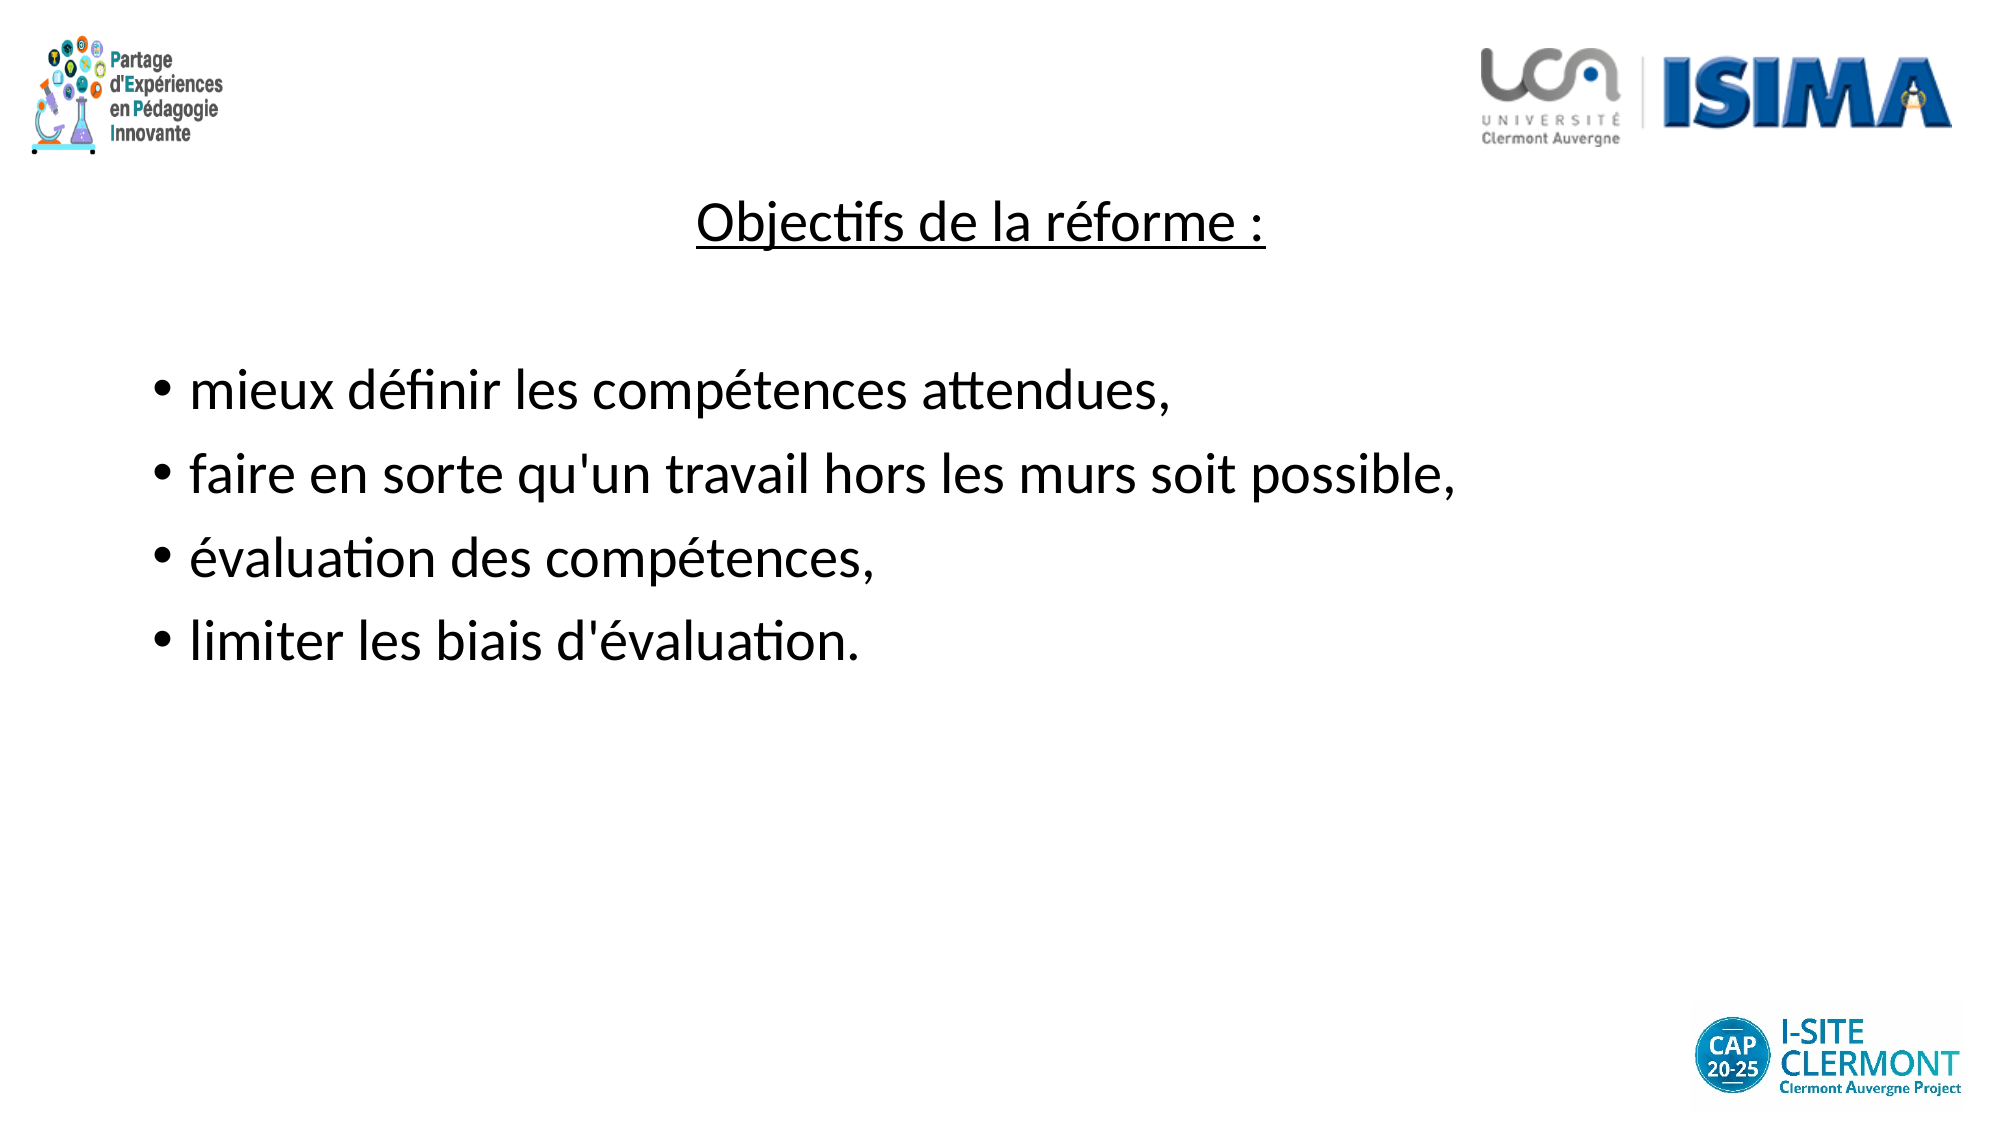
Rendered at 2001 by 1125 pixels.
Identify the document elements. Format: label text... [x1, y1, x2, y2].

picture [1481, 48, 1952, 148]
picture [1691, 1001, 1964, 1112]
picture [25, 31, 229, 159]
list Objectifs de la réforme : mieux définir les compétences attendues, faire en sorte qu'un travail hors les murs soit possible, évaluation des compétences, limiter les biais d'évaluation. [137, 184, 1825, 971]
